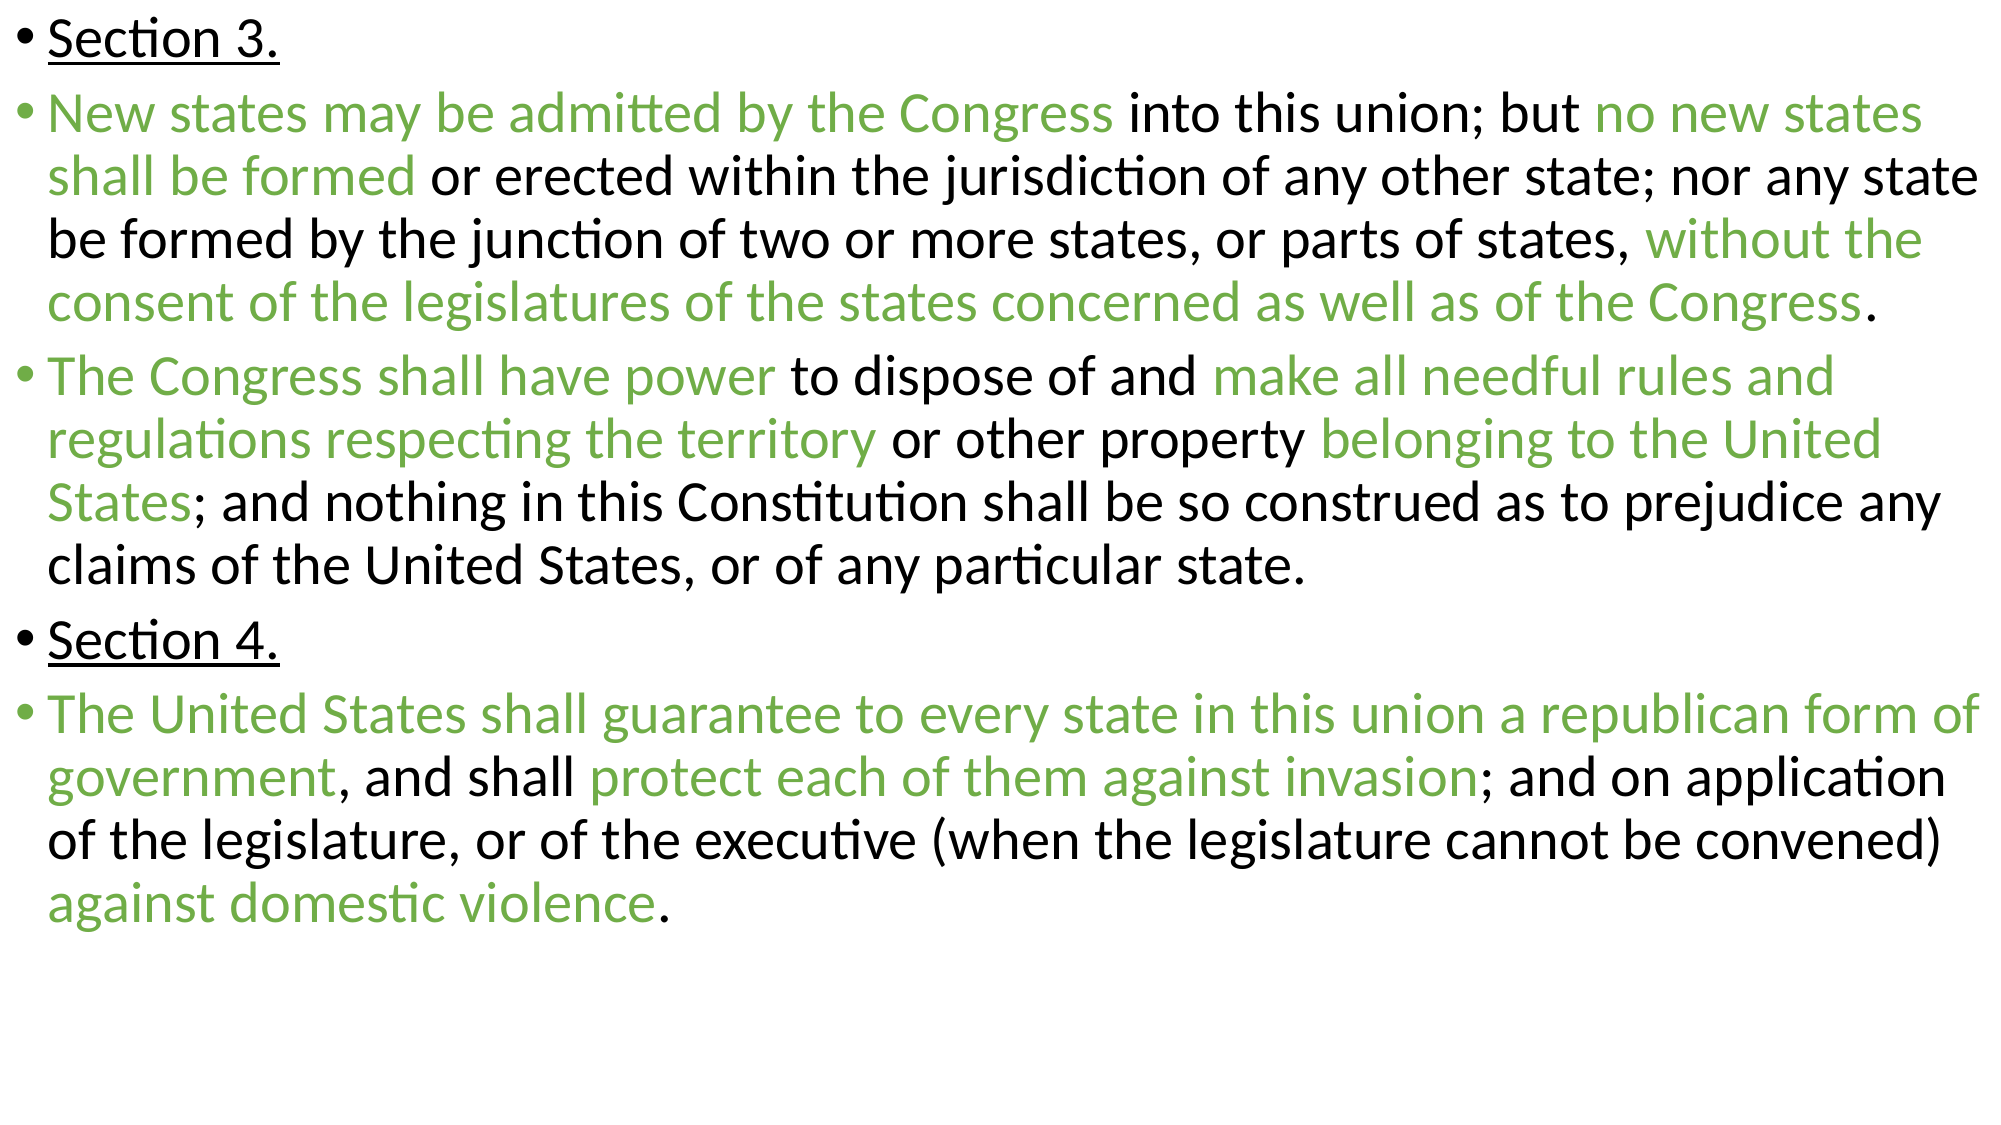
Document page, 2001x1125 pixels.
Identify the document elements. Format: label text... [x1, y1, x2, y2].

list Section 3. New states may be admitted by the Congress into this union; but no new states shall be formed or erected within the jurisdiction of any other state; nor any state be formed by the junction of two or more states, or parts of states, without the consent of the legislatures of the states concerned as well as of the Congress. The Congress shall have power to dispose of and make all needful rules and regulations respecting the territory or other property belonging to the United States; and nothing in this Constitution shall be so construed as to prejudice any claims of the United States, or of any particular state. Section 4. The United States shall guarantee to every state in this union a republican form of government, and shall protect each of them against invasion; and on application of the legislature, or of the executive (when the legislature cannot be convened) against domestic violence. [0, 0, 2000, 1022]
